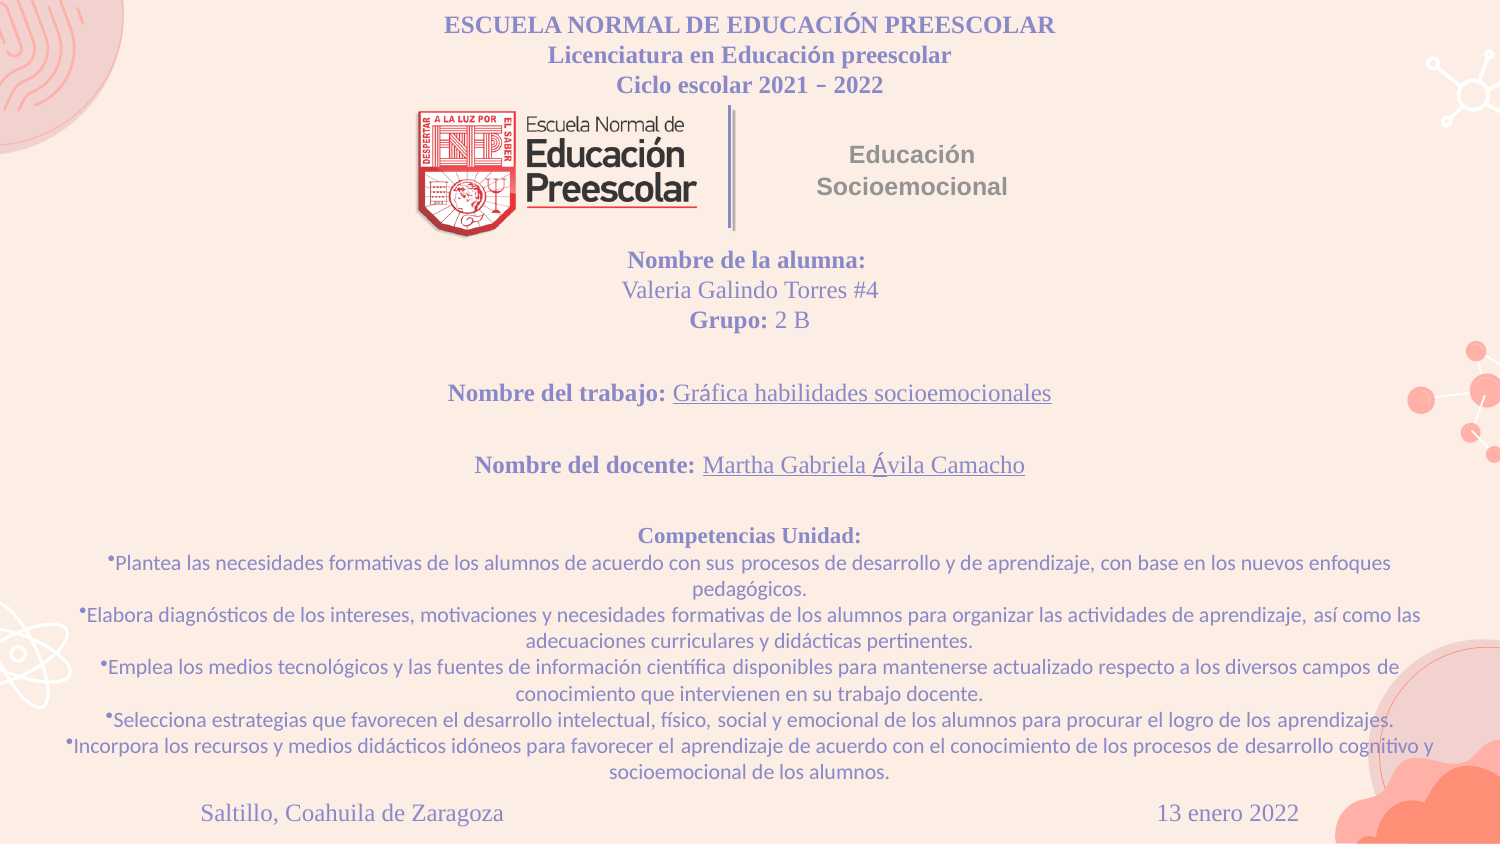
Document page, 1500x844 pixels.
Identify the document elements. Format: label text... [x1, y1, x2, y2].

text_box ESCUELA NORMAL DE EDUCACIÓN PREESCOLAR Licenciatura en Educación preescolar Ciclo escolar 2021 – 2022 [272, 0, 1228, 146]
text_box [414, 104, 1086, 239]
text_box Nombre de la alumna: Valeria Galindo Torres #4 Grupo: 2 B Nombre del trabajo: Gráfica habilidades socioemocionales Nombre del docente: Martha Gabriela Ávila Camacho Competencias Unidad: Plantea las necesidades formativas de los alumnos de acuerdo con sus procesos de desarrollo y de aprendizaje, con base en los nuevos enfoques pedagógicos. Elabora diagnósticos de los intereses, motivaciones y necesidades formativas de los alumnos para organizar las actividades de aprendizaje, así como las adecuaciones curriculares y didácticas pertinentes. Emplea los medios tecnológicos y las fuentes de información científica disponibles para mantenerse actualizado respecto a los diversos campos de conocimiento que intervienen en su trabajo docente. Selecciona estrategias que favorecen el desarrollo intelectual, físico, social y emocional de los alumnos para procurar el logro de los aprendizajes. Incorpora los recursos y medios didácticos idóneos para favorecer el aprendizaje de acuerdo con el conocimiento de los procesos de desarrollo cognitivo y socioemocional de los alumnos. Saltillo, Coahuila de Zaragoza 13 enero 2022 [48, 236, 1452, 834]
